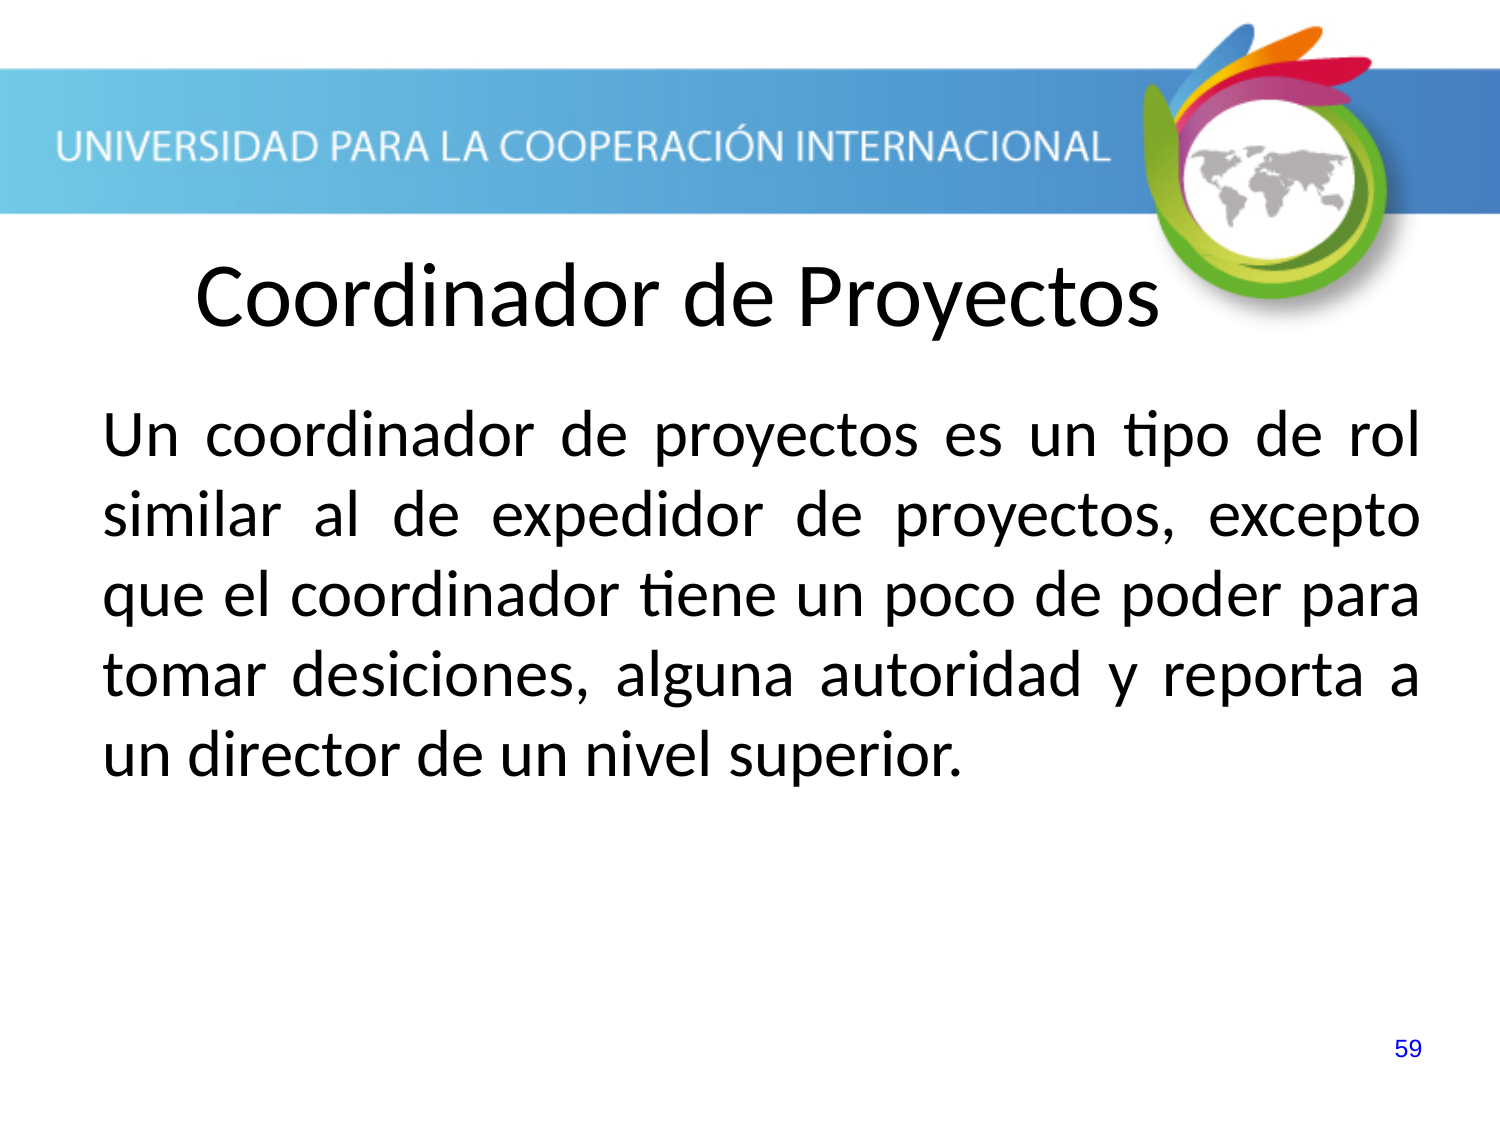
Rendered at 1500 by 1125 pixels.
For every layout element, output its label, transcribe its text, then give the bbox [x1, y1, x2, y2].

list Un coordinador de proyectos es un tipo de rol similar al de expedidor de proyectos, excepto que el coordinador tiene un poco de poder para tomar desiciones, alguna autoridad y reporta a un director de un nivel superior. [87, 382, 1438, 1125]
title Coordinador de Proyectos [4, 196, 1355, 384]
picture [0, 0, 1500, 1125]
text_box 59 [1224, 1024, 1438, 1100]
